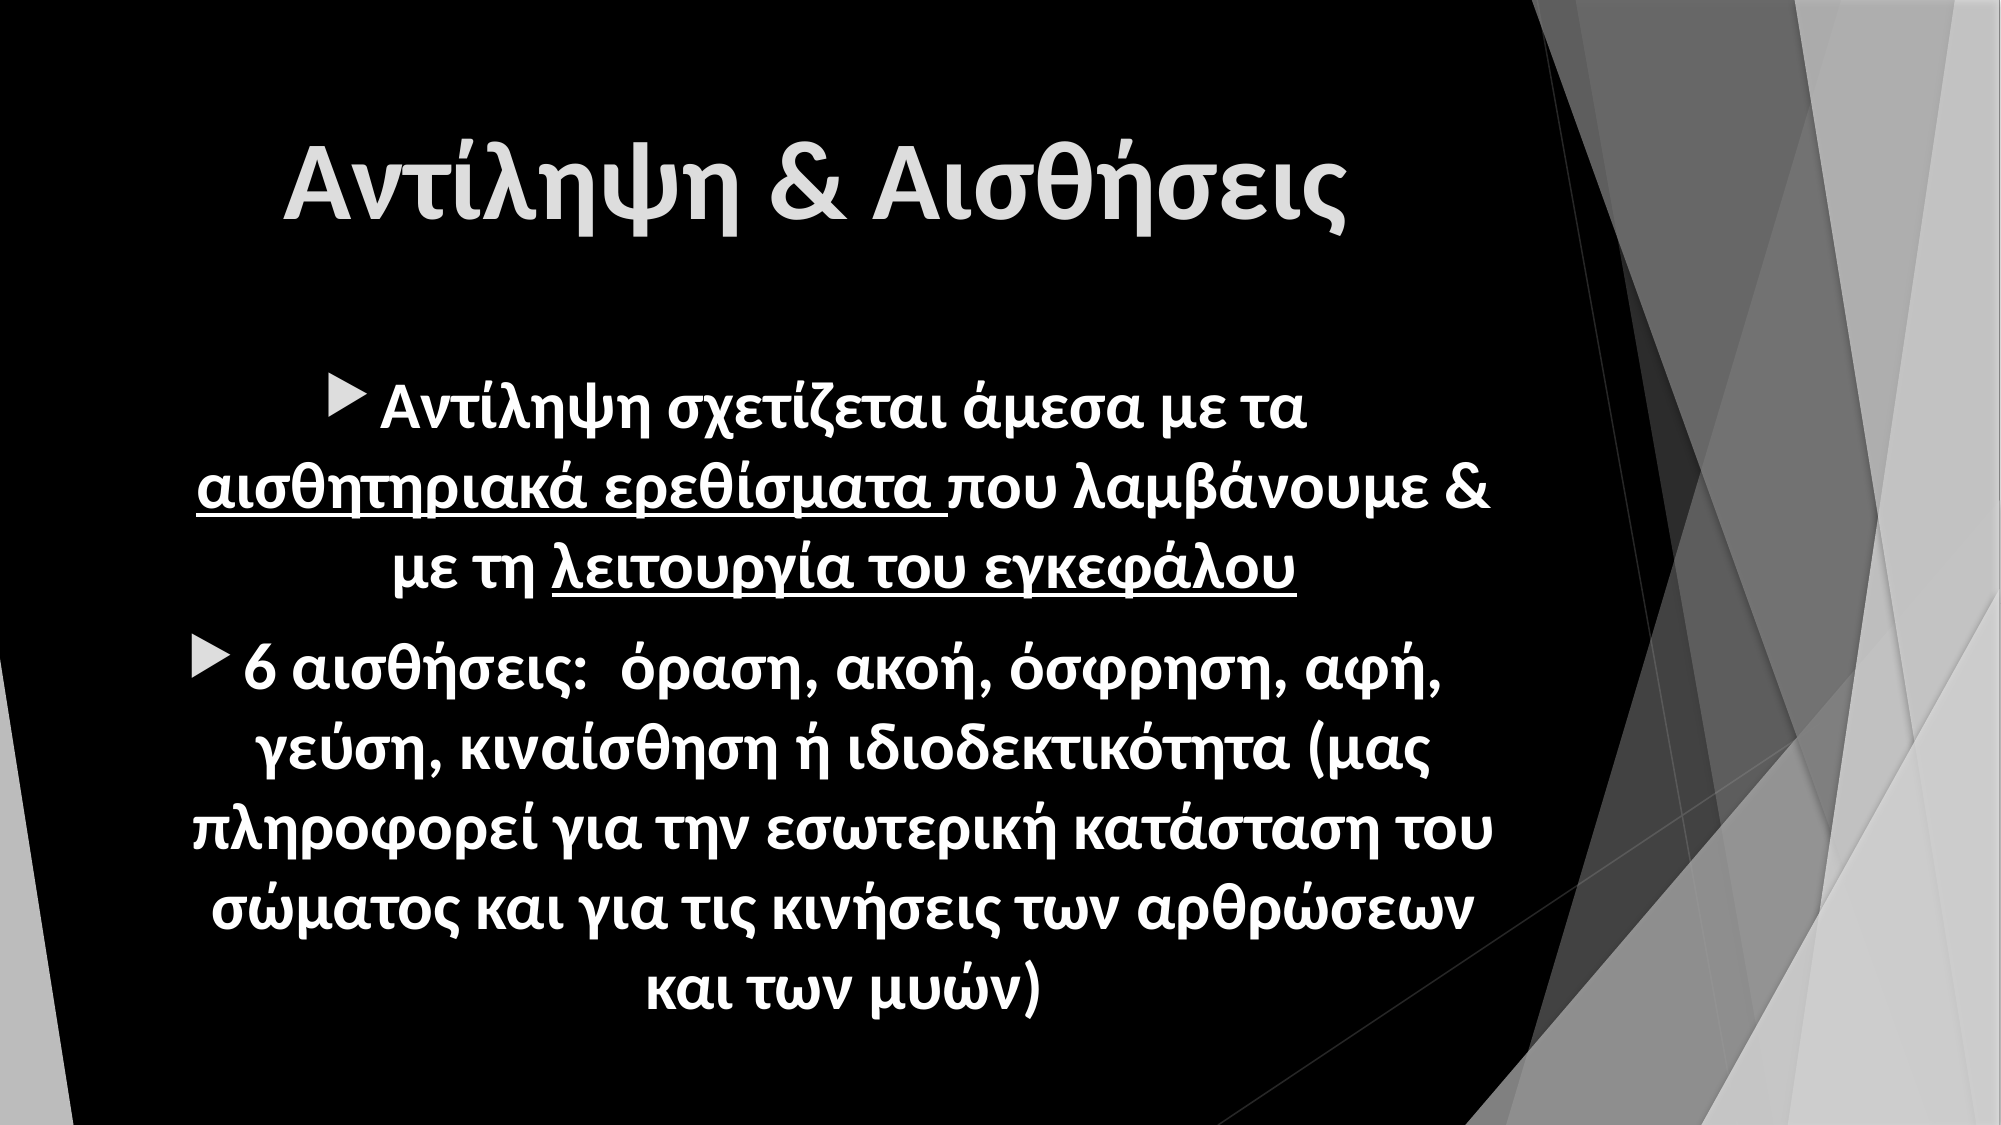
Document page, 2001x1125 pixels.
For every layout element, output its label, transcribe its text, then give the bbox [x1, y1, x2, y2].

title Αντίληψη & Αισθήσεις [111, 99, 1522, 317]
list Αντίληψη σχετίζεται άμεσα με τα αισθητηριακά ερεθίσματα που λαμβάνουμε & με τη λειτουργία του εγκεφάλου 6 αισθήσεις: όραση, ακοή, όσφρηση, αφή, γεύση, κιναίσθηση ή ιδιοδεκτικότητα (μας πληροφορεί για την εσωτερική κατάσταση του σώματος και για τις κινήσεις των αρθρώσεων και των μυών) [111, 354, 1522, 992]
